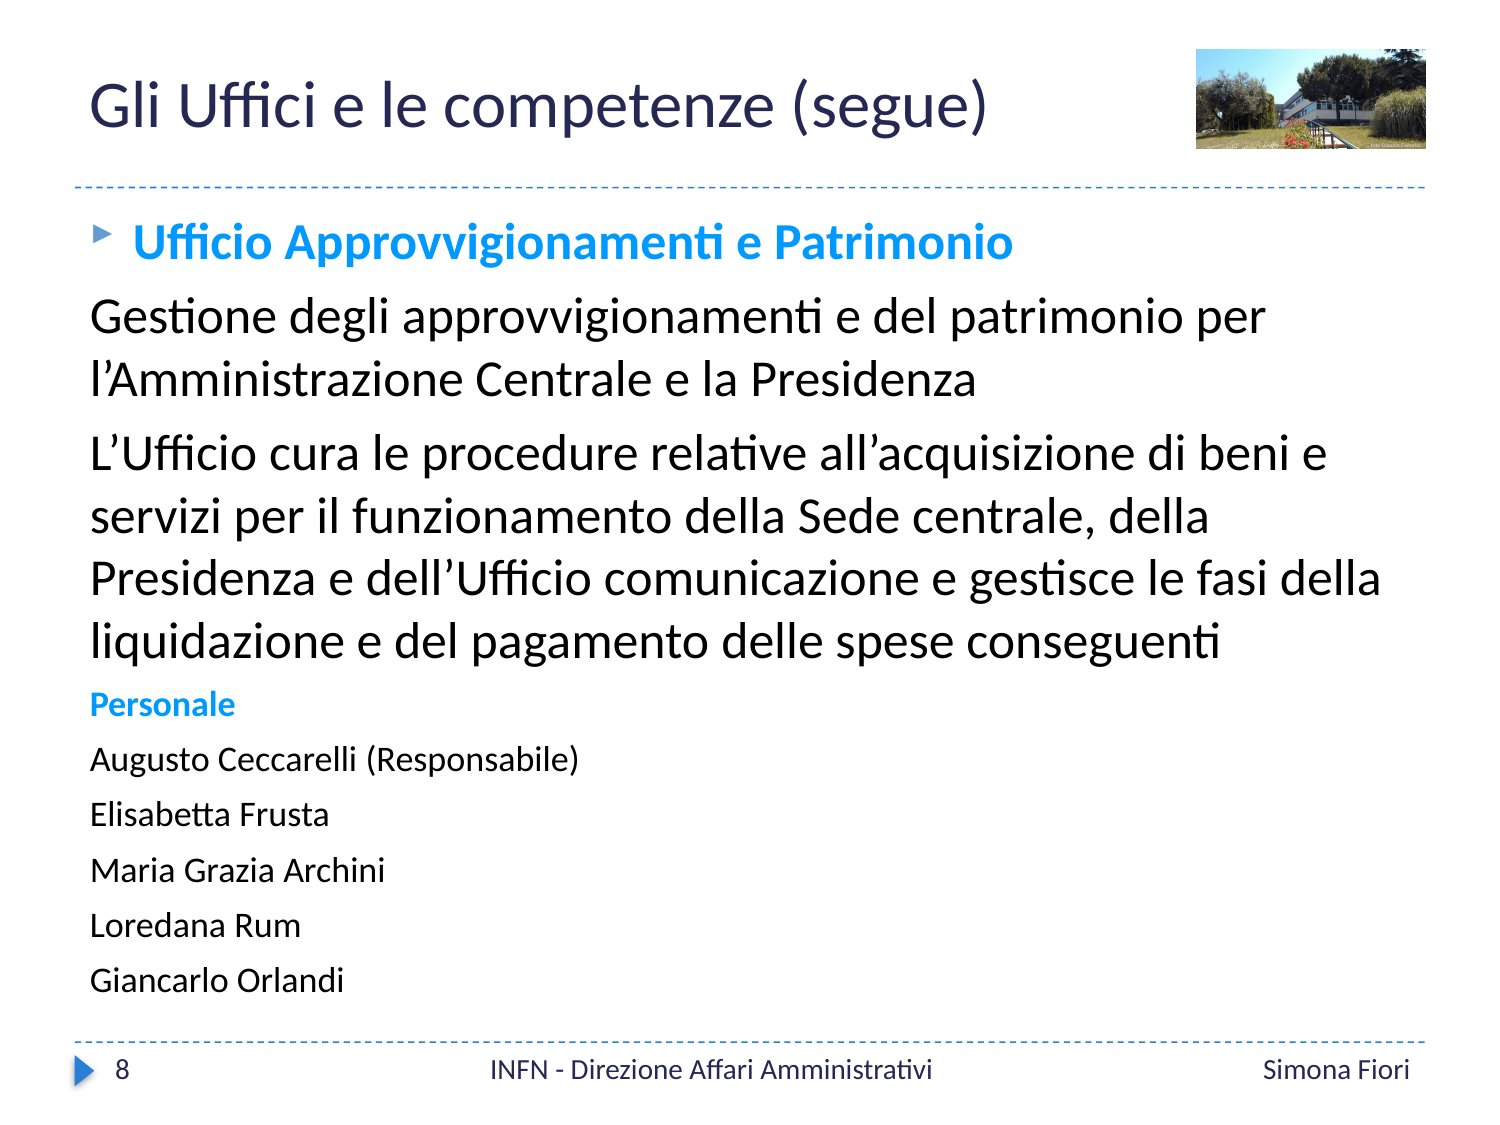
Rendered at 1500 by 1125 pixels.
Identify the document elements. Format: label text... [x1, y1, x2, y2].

footer INFN - Direzione Affari Amministrativi [475, 1042, 1051, 1103]
slide_number 8 [100, 1042, 426, 1103]
picture [1196, 49, 1426, 149]
title Gli Uffici e le competenze (segue) [75, 47, 1155, 149]
slide_number Simona Fiori [1051, 1042, 1426, 1103]
list Ufficio Approvvigionamenti e Patrimonio Gestione degli approvvigionamenti e del patrimonio per l’Amministrazione Centrale e la Presidenza L’Ufficio cura le procedure relative all’acquisizione di beni e servizi per il funzionamento della Sede centrale, della Presidenza e dell’Ufficio comunicazione e gestisce le fasi della liquidazione e del pagamento delle spese conseguenti Personale Augusto Ceccarelli (Responsabile) Elisabetta Frusta Maria Grazia Archini Loredana Rum Giancarlo Orlandi [75, 200, 1425, 1010]
